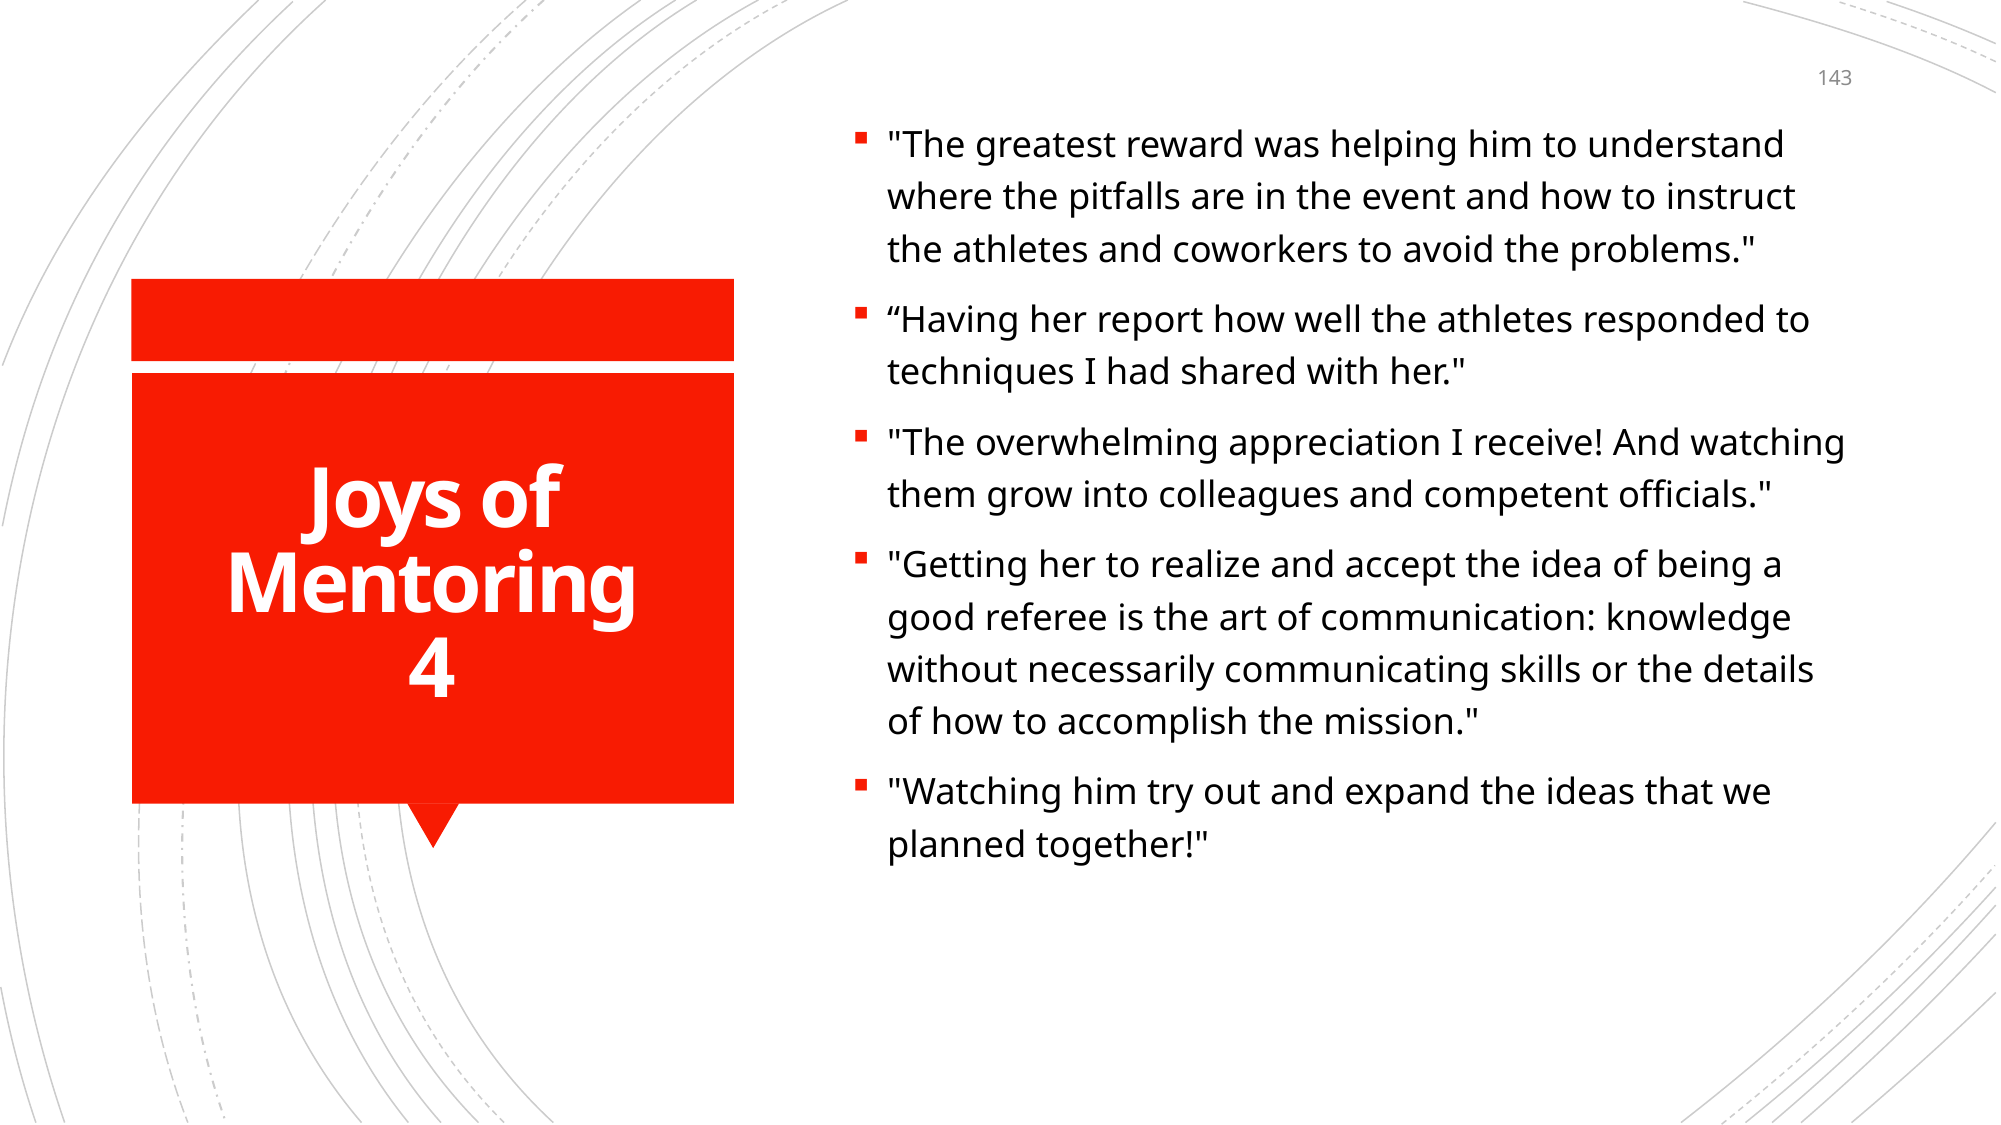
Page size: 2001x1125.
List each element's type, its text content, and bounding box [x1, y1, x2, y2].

title Joys of Mentoring 4 [145, 385, 720, 789]
slide_number 143 [1717, 52, 1868, 105]
list "The greatest reward was helping him to understand where the pitfalls are in the event and how to instruct the athletes and coworkers to avoid the problems." “Having her report how well the athletes responded to techniques I had shared with her." "The overwhelming appreciation I receive! And watching them grow into colleagues and competent officials." "Getting her to realize and accept the idea of being a good referee is the art of communication: knowledge without necessarily communicating skills or the details of how to accomplish the mission." "Watching him try out and expand the ideas that we planned together!" [836, 104, 1868, 966]
